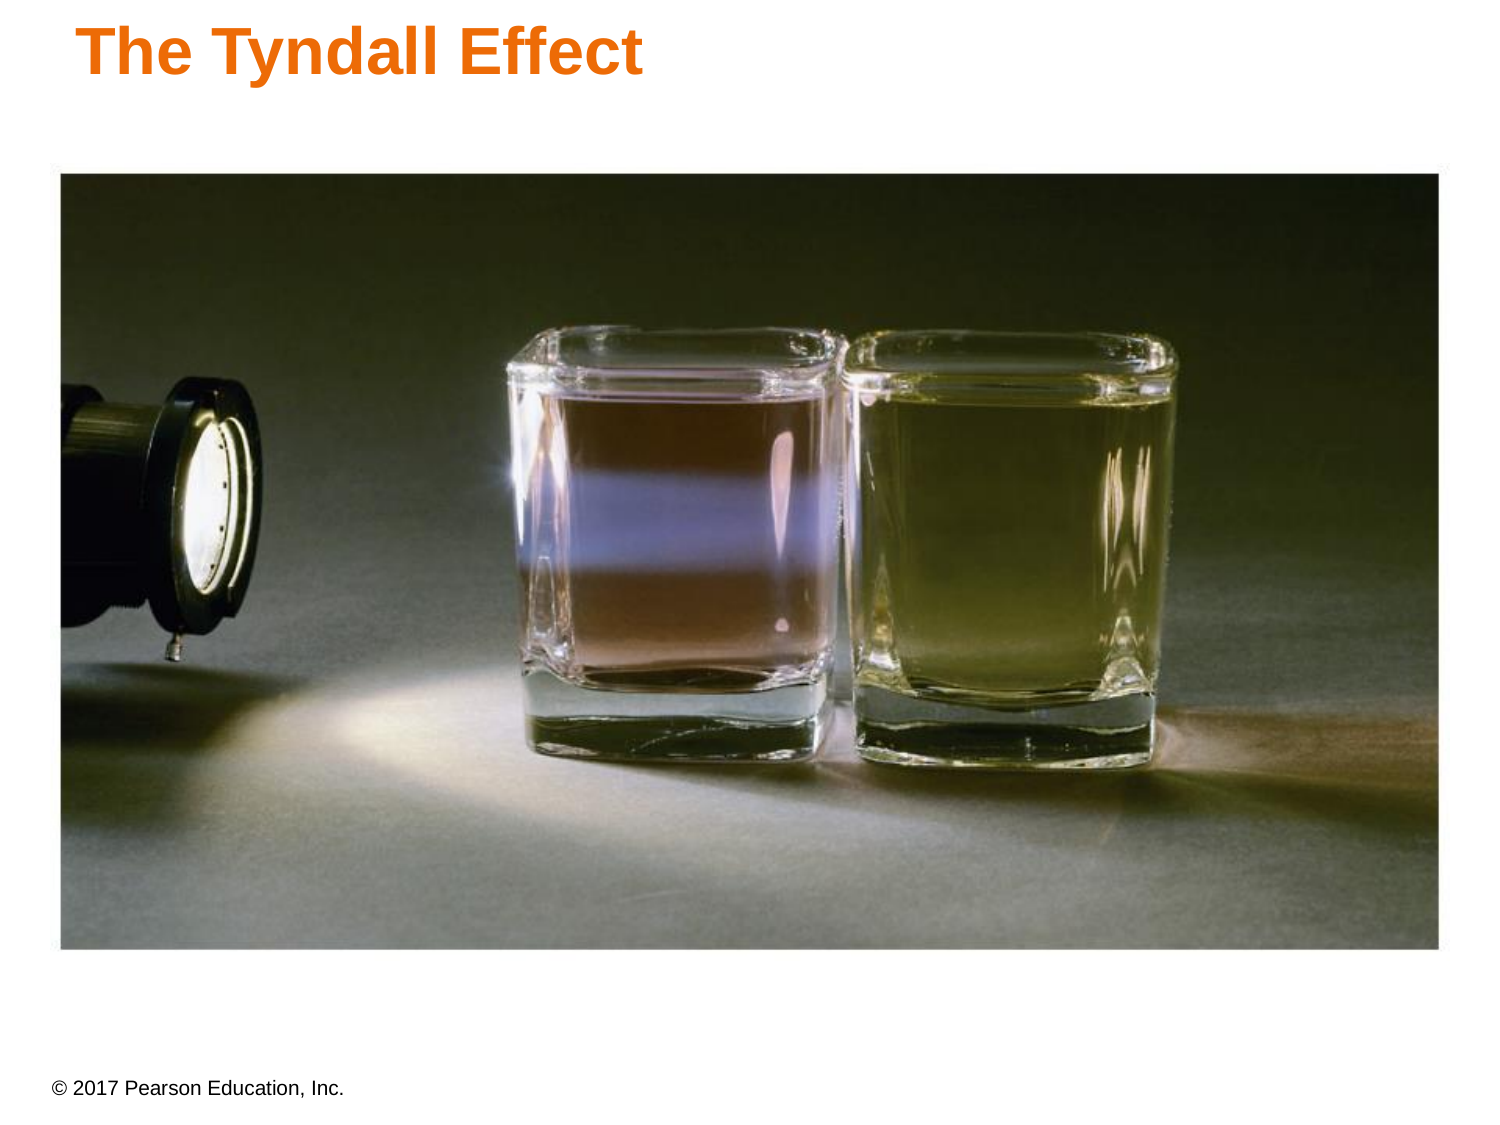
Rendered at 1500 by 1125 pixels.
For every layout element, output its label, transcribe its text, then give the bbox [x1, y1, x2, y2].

title The Tyndall Effect [0, 0, 1500, 96]
picture [49, 163, 1451, 962]
